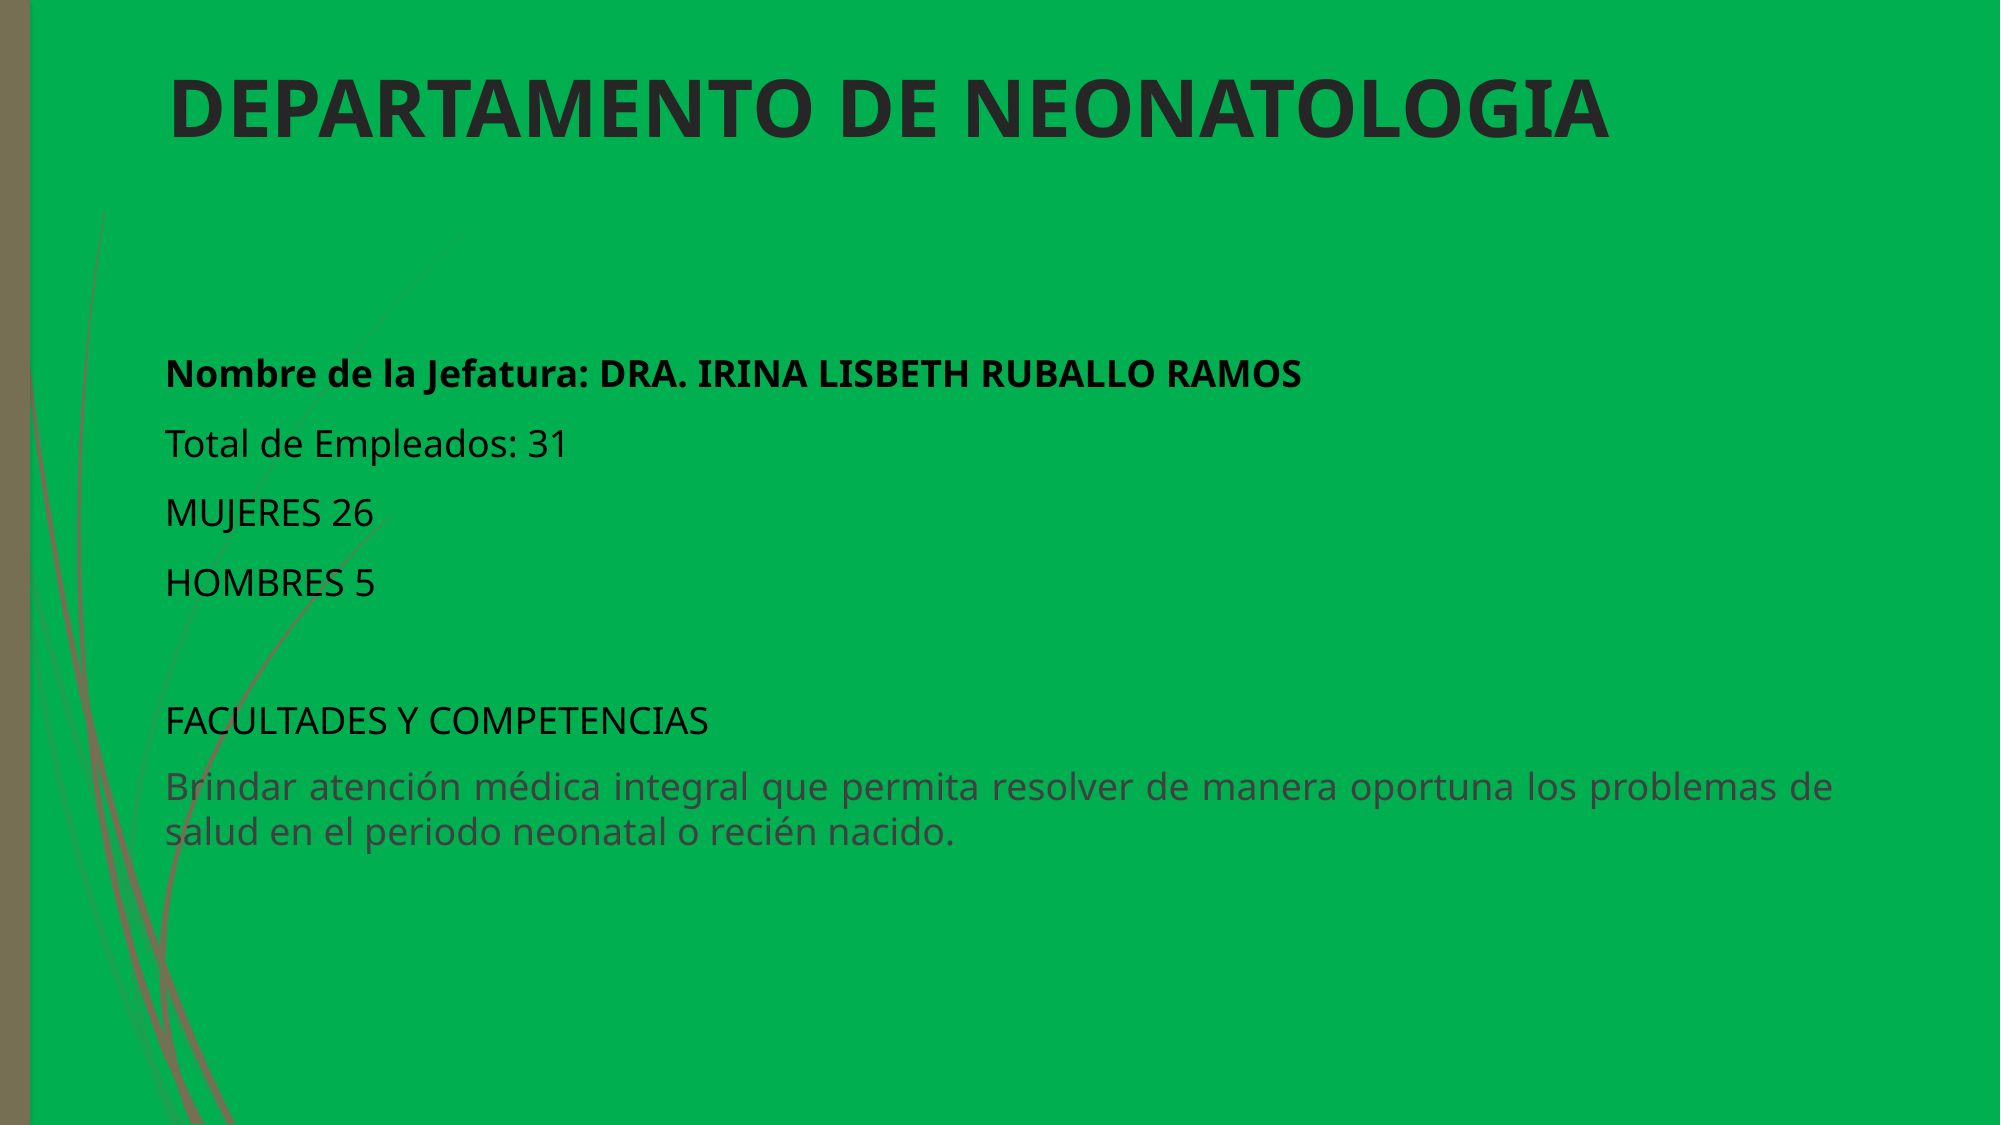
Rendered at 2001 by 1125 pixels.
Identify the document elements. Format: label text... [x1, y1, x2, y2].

list Nombre de la Jefatura: DRA. IRINA LISBETH RUBALLO RAMOS Total de Empleados: 31 MUJERES 26 HOMBRES 5 FACULTADES Y COMPETENCIAS Brindar atención médica integral que permita resolver de manera oportuna los problemas de salud en el periodo neonatal o recién nacido. [149, 244, 1851, 956]
title DEPARTAMENTO DE NEONATOLOGIA [153, 50, 1854, 220]
